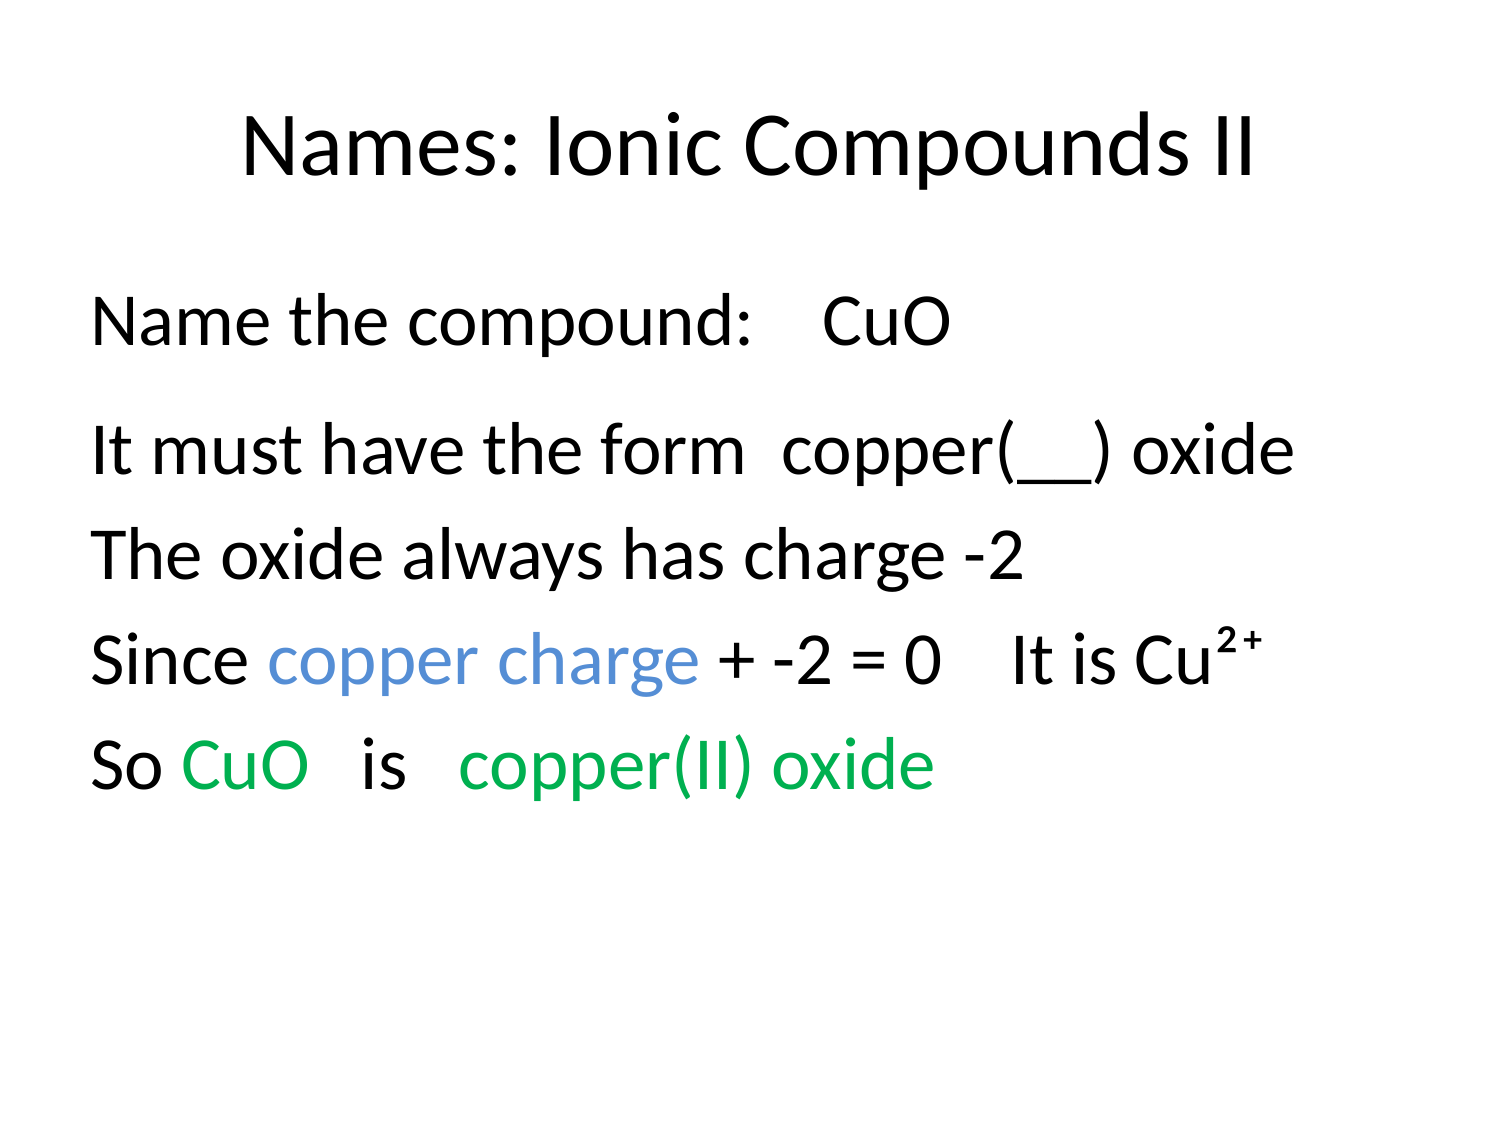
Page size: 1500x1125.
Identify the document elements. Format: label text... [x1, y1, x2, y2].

title Names: Ionic Compounds II [75, 45, 1425, 233]
list Name the compound: CuO It must have the form copper(__) oxide The oxide always has charge -2 Since copper charge + -2 = 0 It is Cu²⁺ So CuO is copper(II) oxide [75, 262, 1425, 1005]
